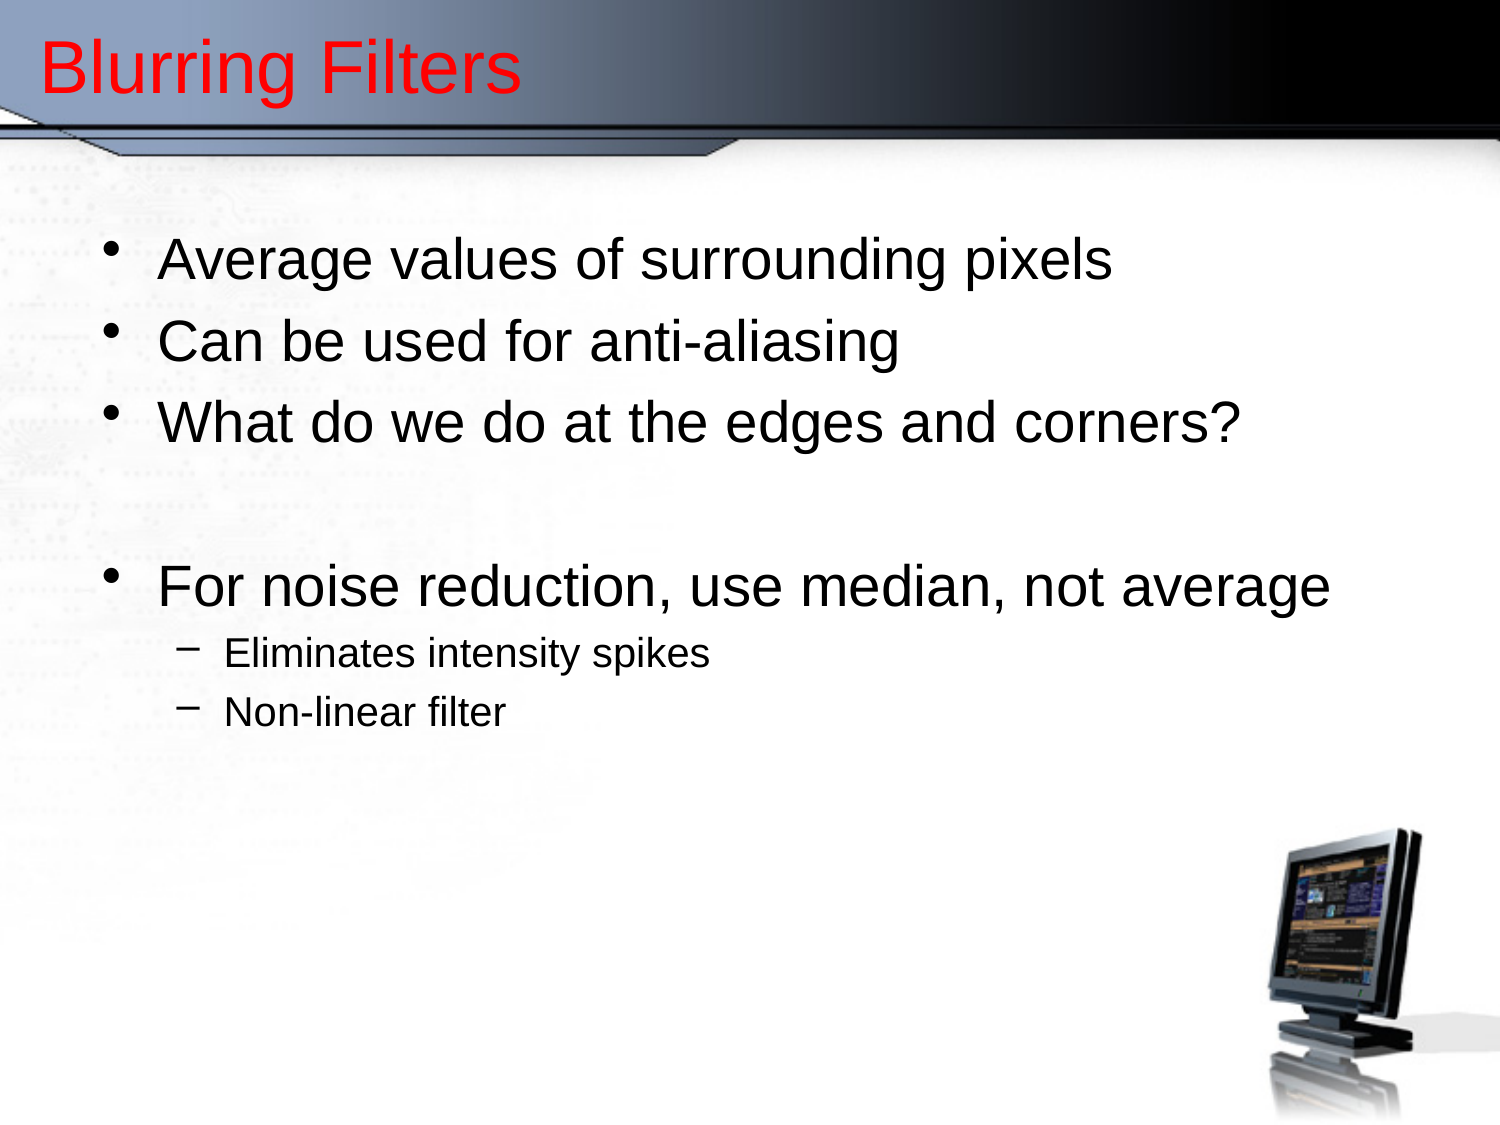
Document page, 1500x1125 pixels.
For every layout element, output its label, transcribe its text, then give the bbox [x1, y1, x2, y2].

list Average values of surrounding pixels Can be used for anti-aliasing What do we do at the edges and corners? For noise reduction, use median, not average Eliminates intensity spikes Non-linear filter [86, 213, 1414, 814]
title Blurring Filters [24, 24, 987, 103]
picture [0, 0, 1500, 1125]
